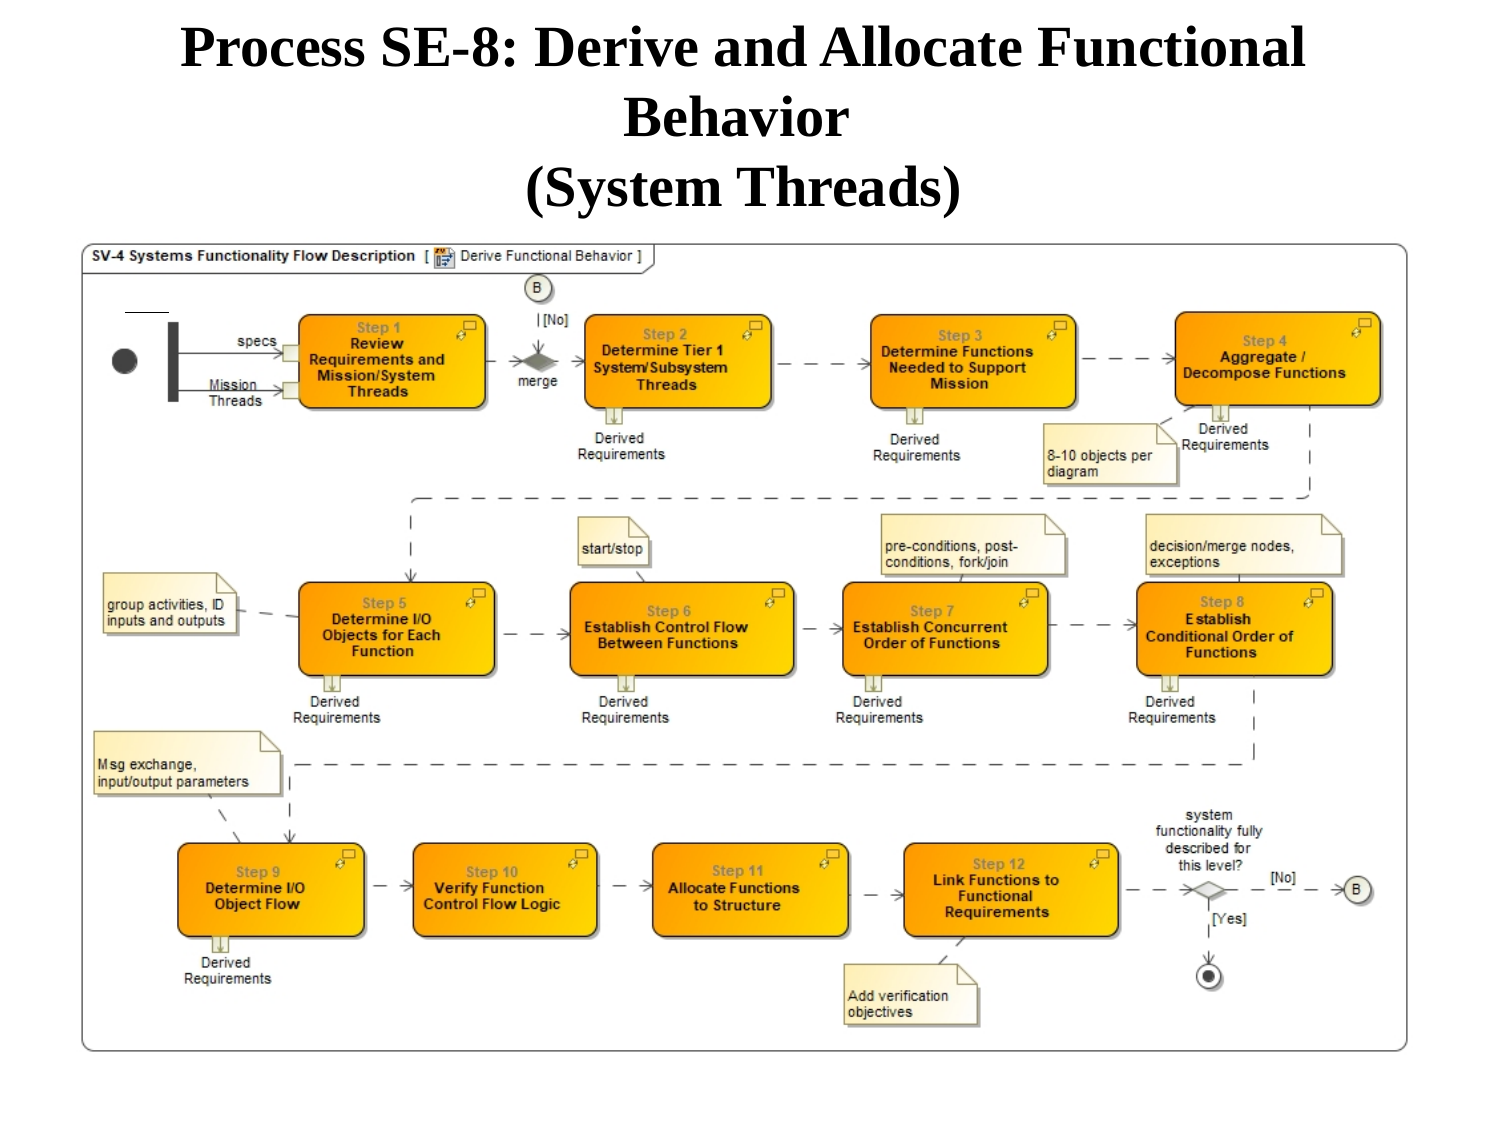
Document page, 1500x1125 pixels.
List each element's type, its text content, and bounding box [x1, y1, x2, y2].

picture [74, 237, 1413, 1057]
text_box Process SE-8: Derive and Allocate Functional Behavior (System Threads) [162, 125, 1325, 225]
